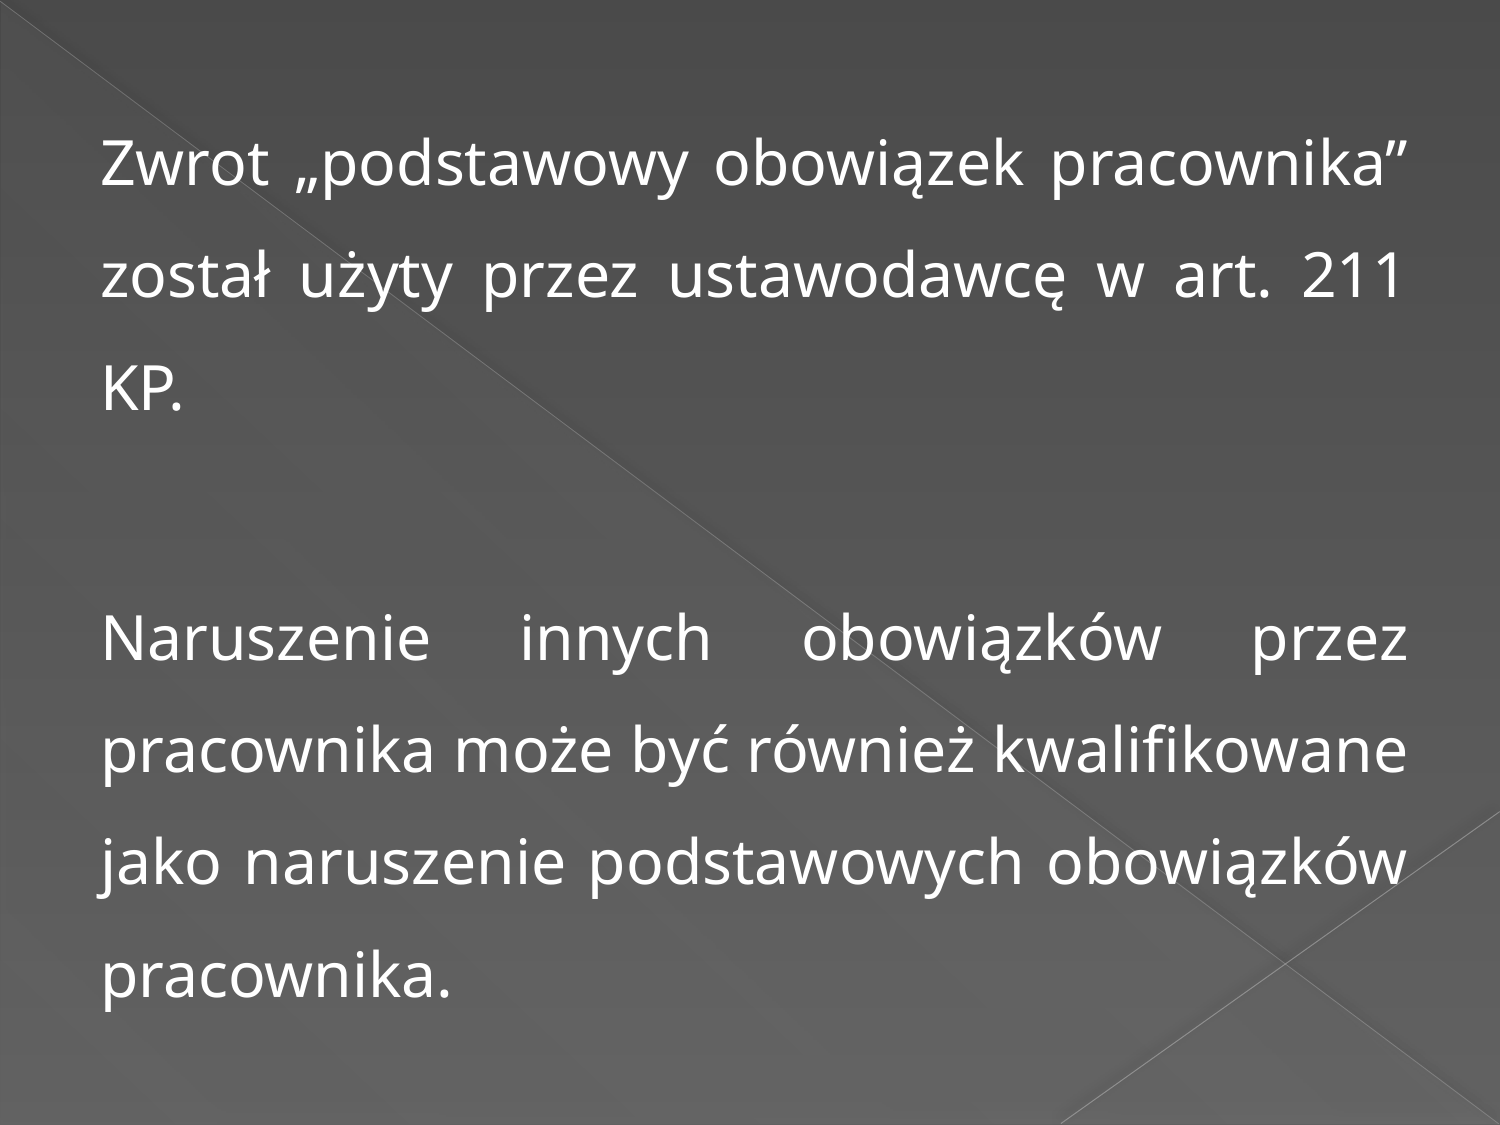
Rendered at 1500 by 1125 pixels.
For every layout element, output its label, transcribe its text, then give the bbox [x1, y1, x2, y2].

list Zwrot „podstawowy obowiązek pracownika” został użyty przez ustawodawcę w art. 211 KP. Naruszenie innych obowiązków przez pracownika może być również kwalifikowane jako naruszenie podstawowych obowiązków pracownika. [75, 78, 1425, 1059]
